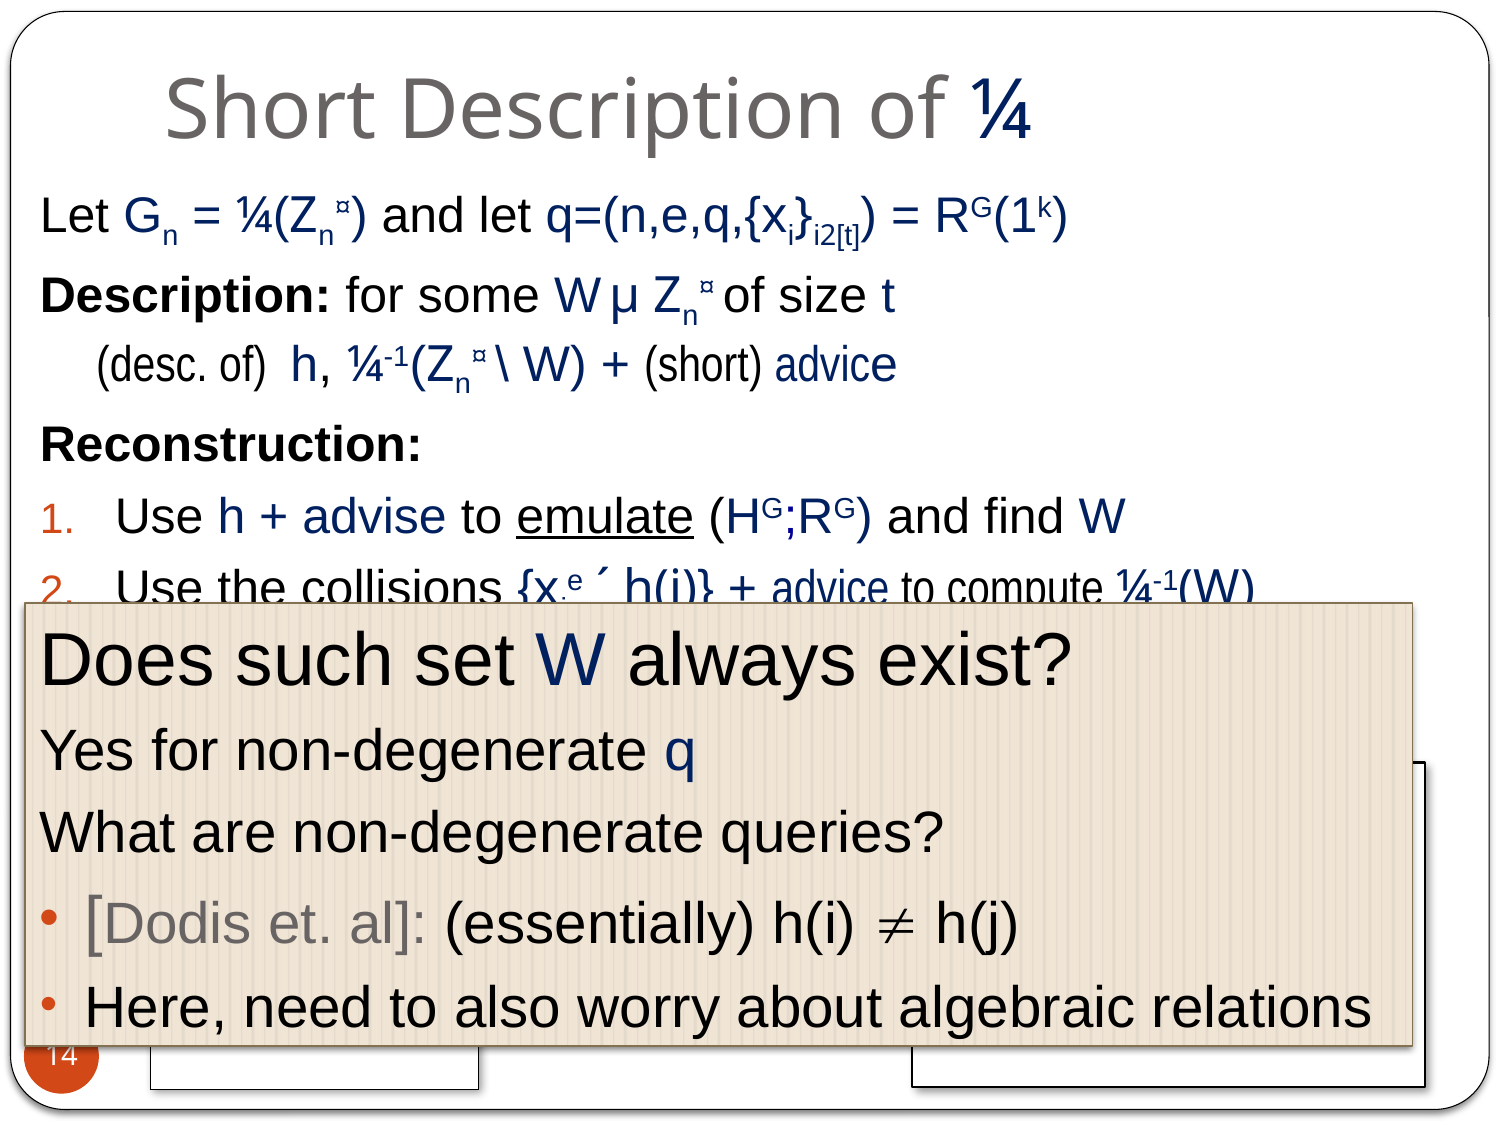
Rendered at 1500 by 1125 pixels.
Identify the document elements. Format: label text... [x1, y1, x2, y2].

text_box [149, 749, 488, 1090]
list Let Gn = ¼(Zn¤) and let q=(n,e,q,{xi}i2[t]) = RG(1k) Description: for some W µ Zn¤ of size t (desc. of) h, ¼-1(Zn¤ \ W) + (short) advice Reconstruction: Use h + advise to emulate (HG;RG) and find W Use the collisions {xie ´ h(i)} + advice to compute ¼-1(W) Since |h| < t, the above description is too short “Compressor”/ “Decompressor” might be unbounded [24, 174, 1475, 828]
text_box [912, 762, 1426, 1088]
text_box Does such set W always exist? Yes for non-degenerate q What are non-degenerate queries? [Dodis et. al]: (essentially) h(i)  h(j) Here, need to also worry about algebraic relations [24, 602, 1413, 1047]
slide_number 14 [23, 1054, 99, 1094]
title Short Description of ¼ [150, 37, 1425, 171]
